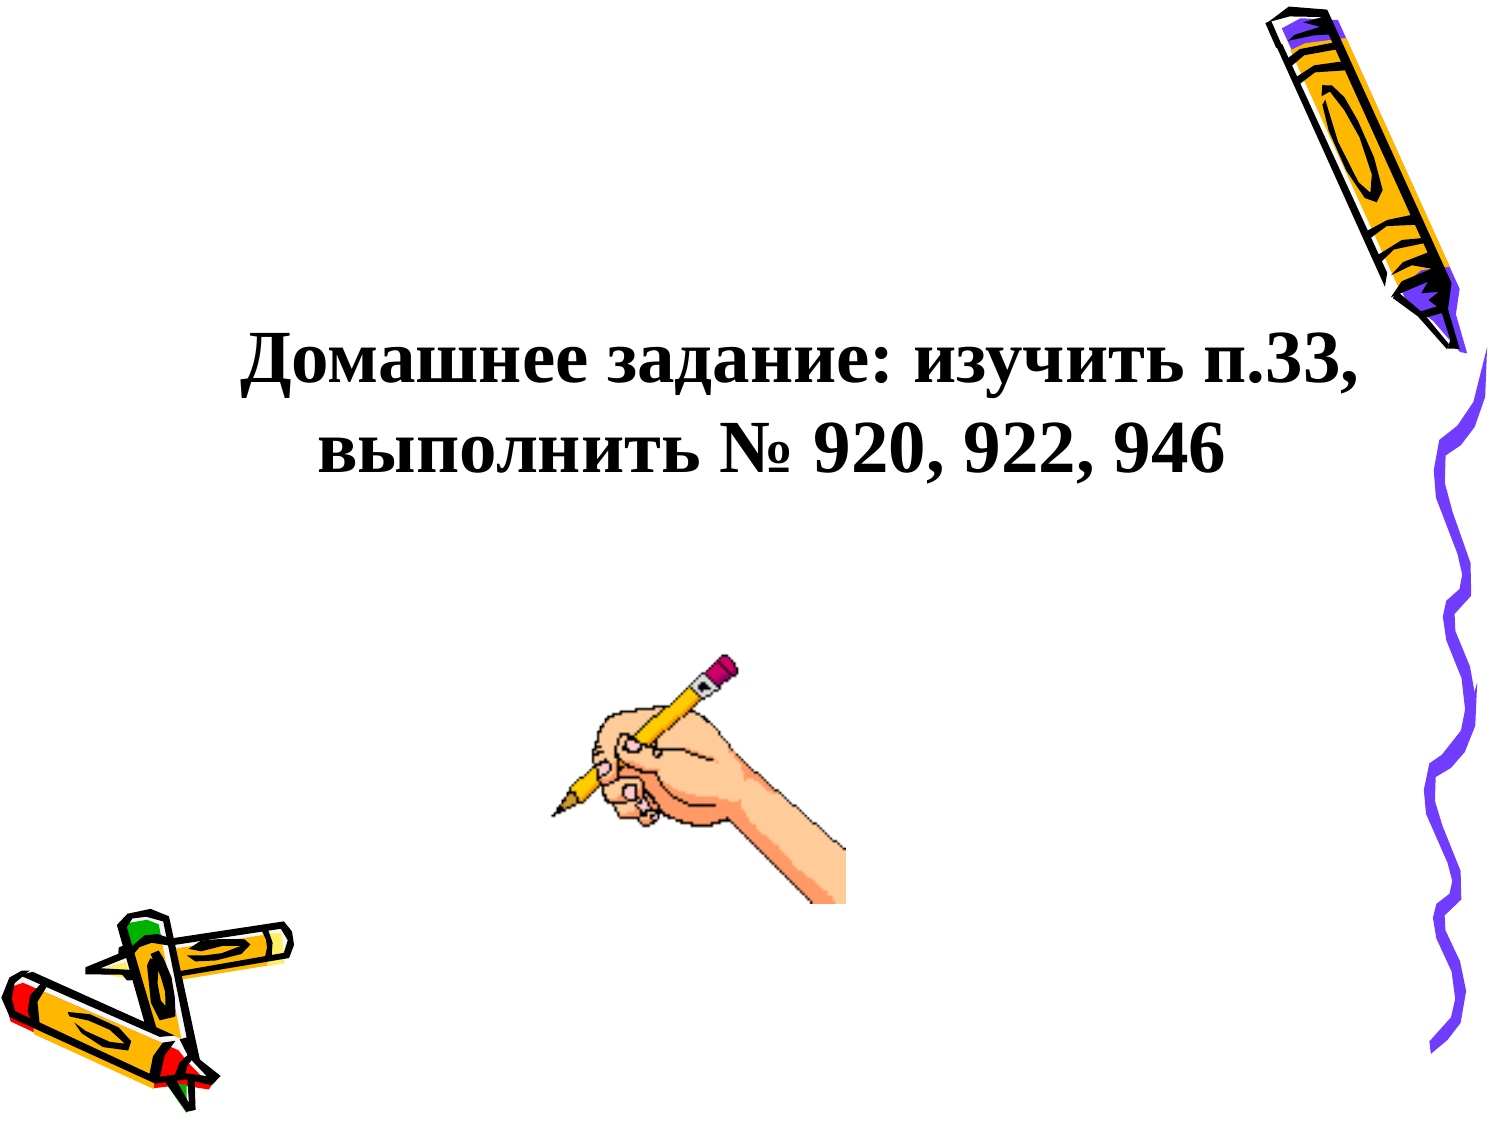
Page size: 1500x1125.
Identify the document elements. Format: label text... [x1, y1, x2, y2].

list Домашнее задание: изучить п.33, выполнить № 920, 922, 946 [112, 299, 1376, 901]
picture [538, 632, 846, 904]
